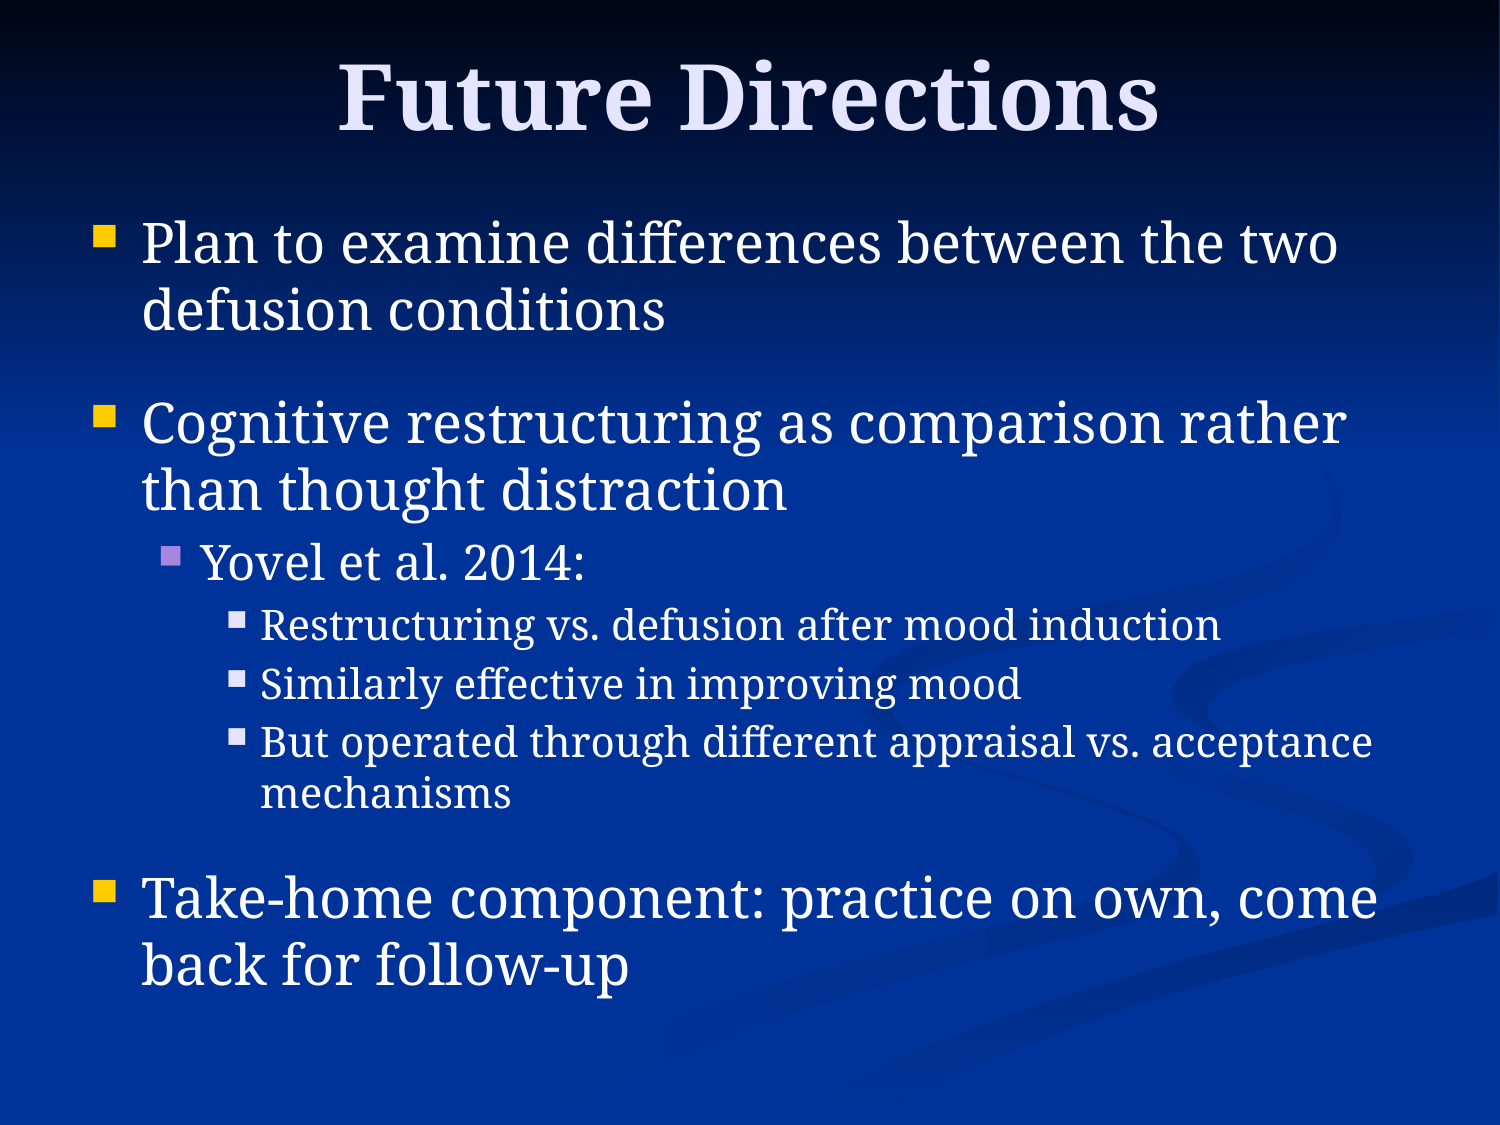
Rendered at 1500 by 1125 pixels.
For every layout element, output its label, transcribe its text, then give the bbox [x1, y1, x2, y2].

list Plan to examine differences between the two defusion conditions Cognitive restructuring as comparison rather than thought distraction Yovel et al. 2014: Restructuring vs. defusion after mood induction Similarly effective in improving mood But operated through different appraisal vs. acceptance mechanisms Take-home component: practice on own, come back for follow-up [74, 199, 1426, 1013]
title Future Directions [74, 0, 1426, 188]
